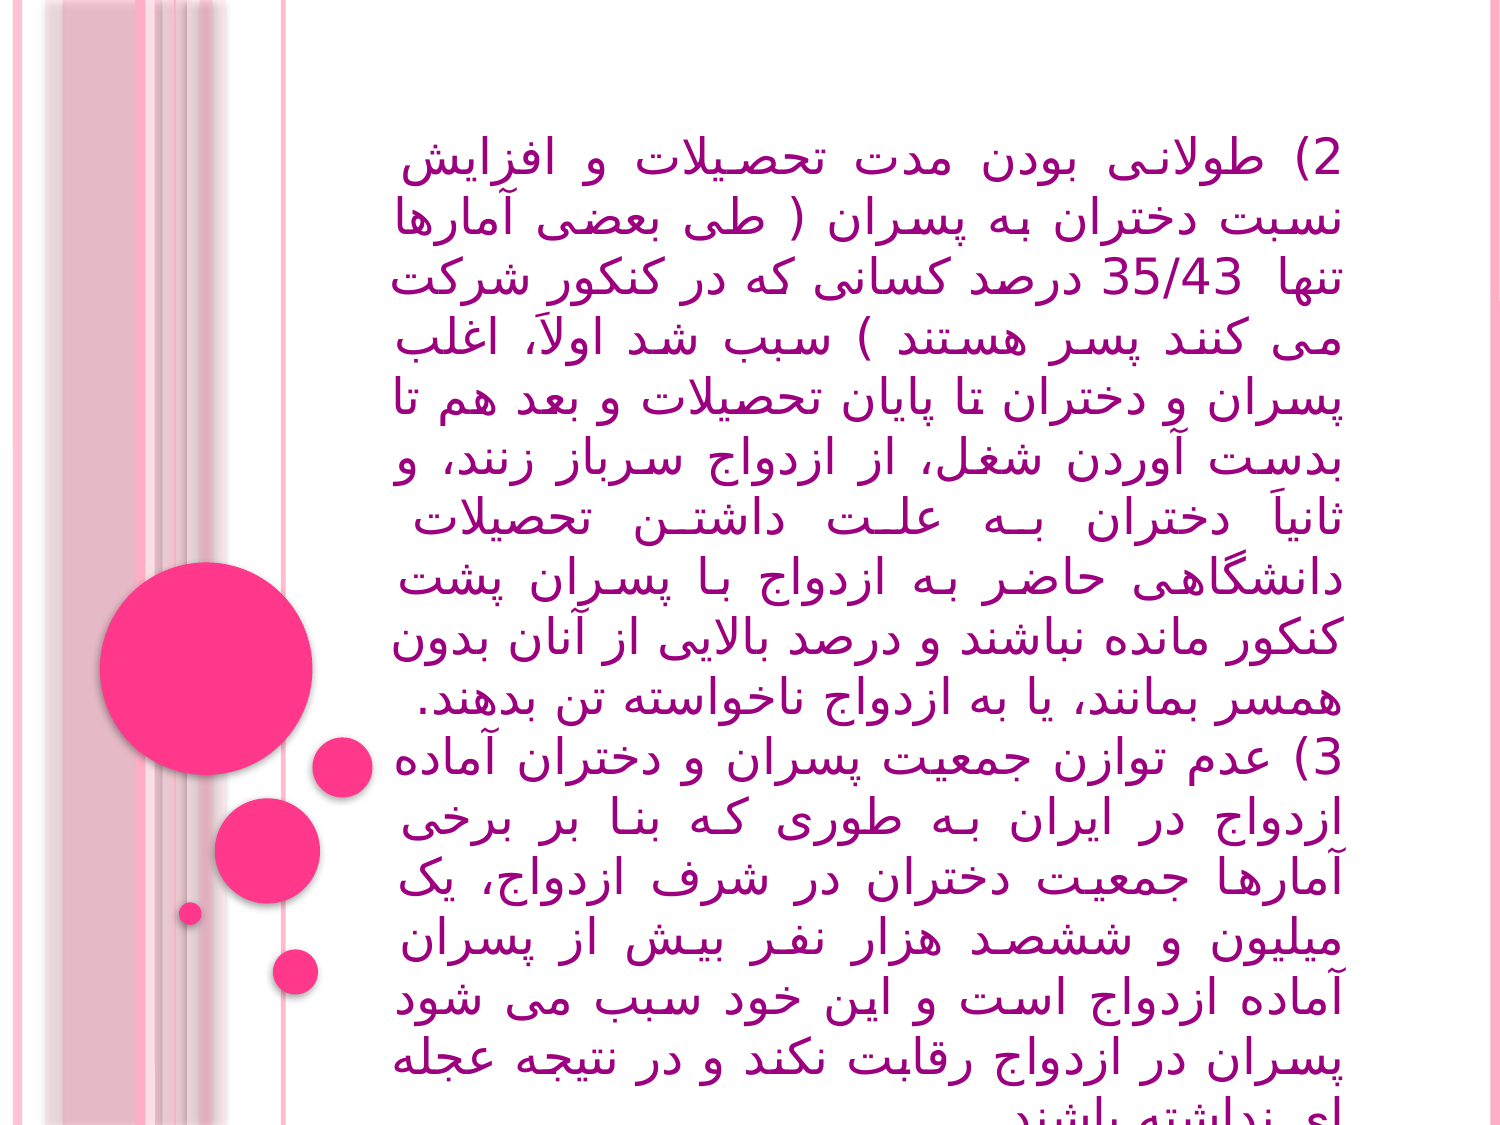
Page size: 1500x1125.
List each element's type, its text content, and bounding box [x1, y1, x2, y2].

text_box [328, 81, 1395, 262]
text_box 2) طولانی بودن مدت تحصیلات و افزایش نسبت دختران به پسران ( طی بعضی آمارها تنها 35/43 درصد کسانی که در کنکور شرکت می کنند پسر هستند ) سبب شد اولاَ، اغلب پسران و دختران تا پایان تحصیلات و بعد هم تا بدست آوردن شغل، از ازدواج سرباز زنند، و ثانیاَ دختران به علت داشتن تحصیلات دانشگاهی حاضر به ازدواج با پسران پشت کنکور مانده نباشند و درصد بالایی از آنان بدون همسر بمانند، یا به ازدواج ناخواسته تن بدهند. 3) عدم توازن جمعیت پسران و دختران آماده ازدواج در ایران به طوری که بنا بر برخی آمارها جمعیت دختران در شرف ازدواج، یک میلیون و ششصد هزار نفر بیش از پسران آماده ازدواج است و این خود سبب می شود پسران در ازدواج رقابت نکند و در نتیجه عجله ای نداشته باشند. [375, 117, 1360, 1125]
